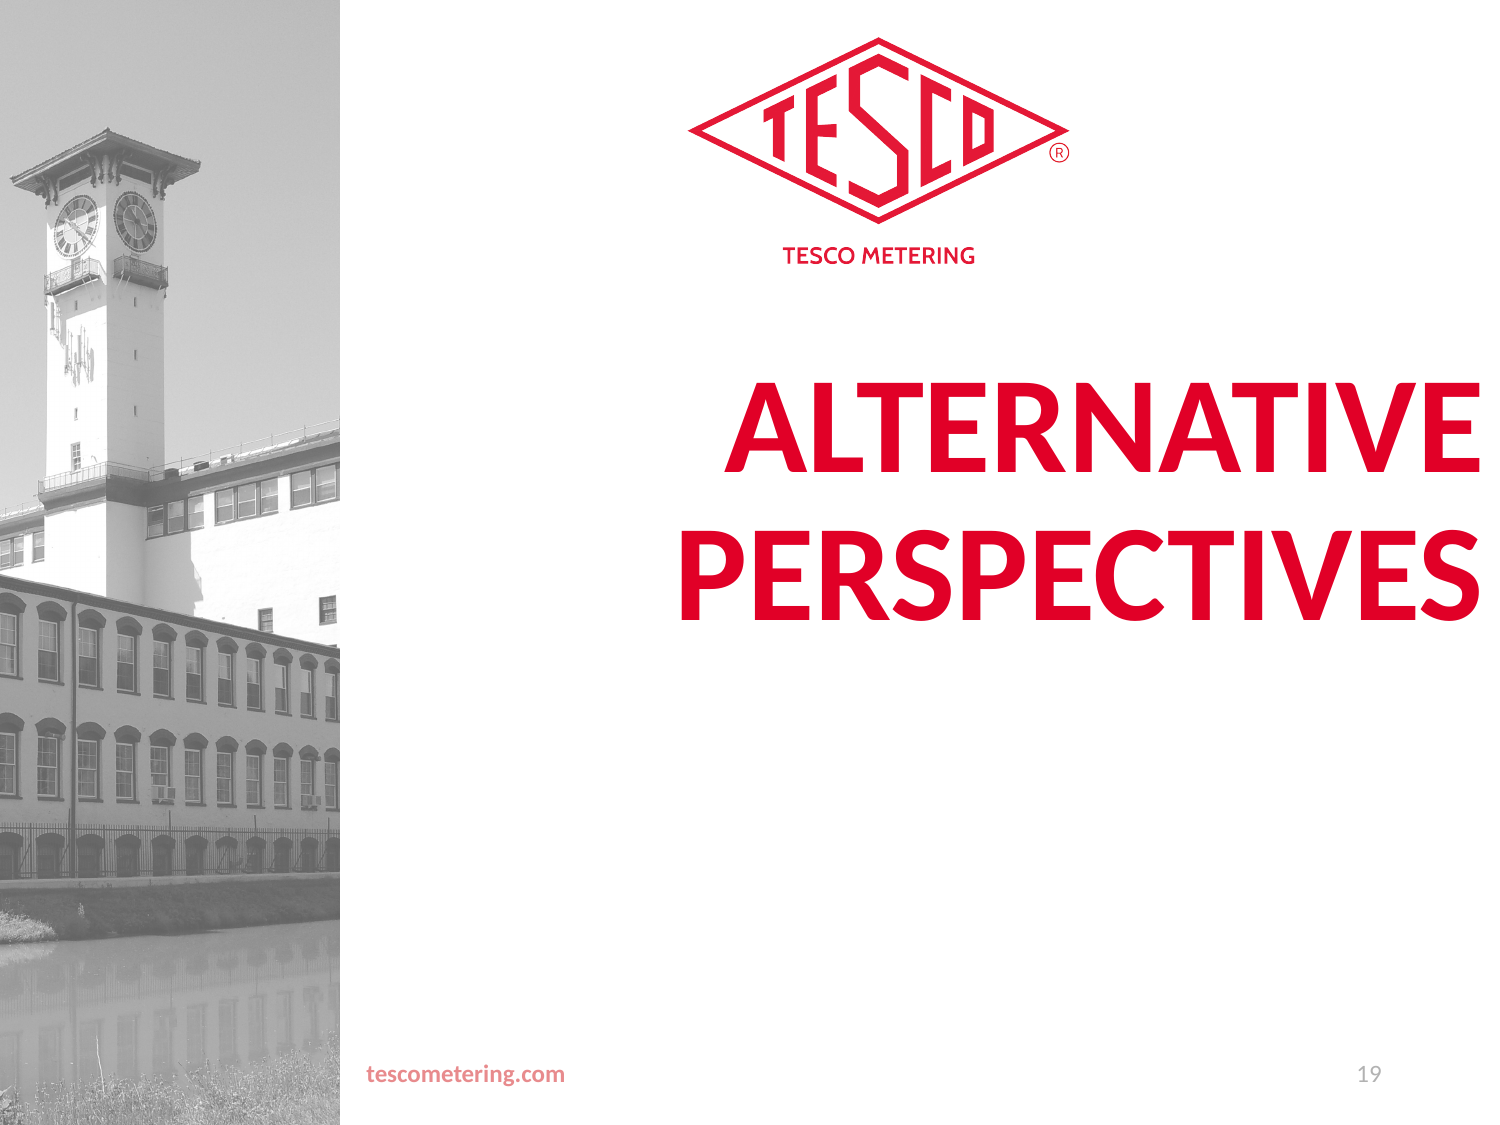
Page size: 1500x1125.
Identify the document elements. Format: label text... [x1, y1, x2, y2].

picture [687, 37, 1070, 93]
slide_number 19 [1059, 1042, 1397, 1103]
picture [0, 0, 340, 1125]
title Alternative Perspectives [339, 93, 1500, 659]
footer tescometering.com [351, 1042, 839, 1103]
